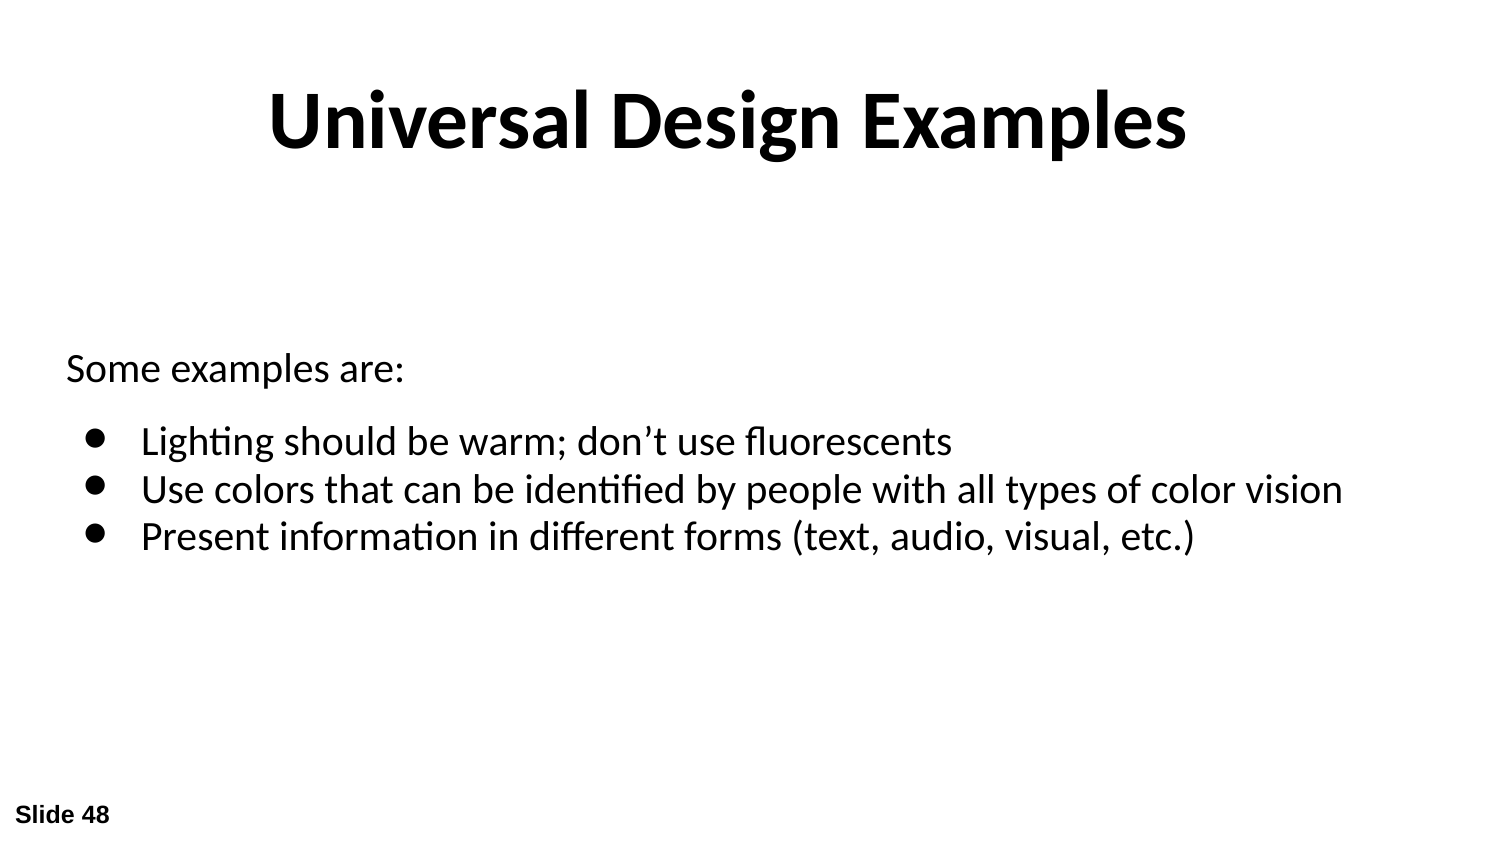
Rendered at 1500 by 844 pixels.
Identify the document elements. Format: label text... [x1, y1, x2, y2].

list Some examples are: Lighting should be warm; don’t use fluorescents Use colors that can be identified by people with all types of color vision Present information in different forms (text, audio, visual, etc.) [51, 329, 1449, 681]
text_box Slide 48 [0, 783, 138, 844]
title Universal Design Examples [253, 50, 1246, 185]
